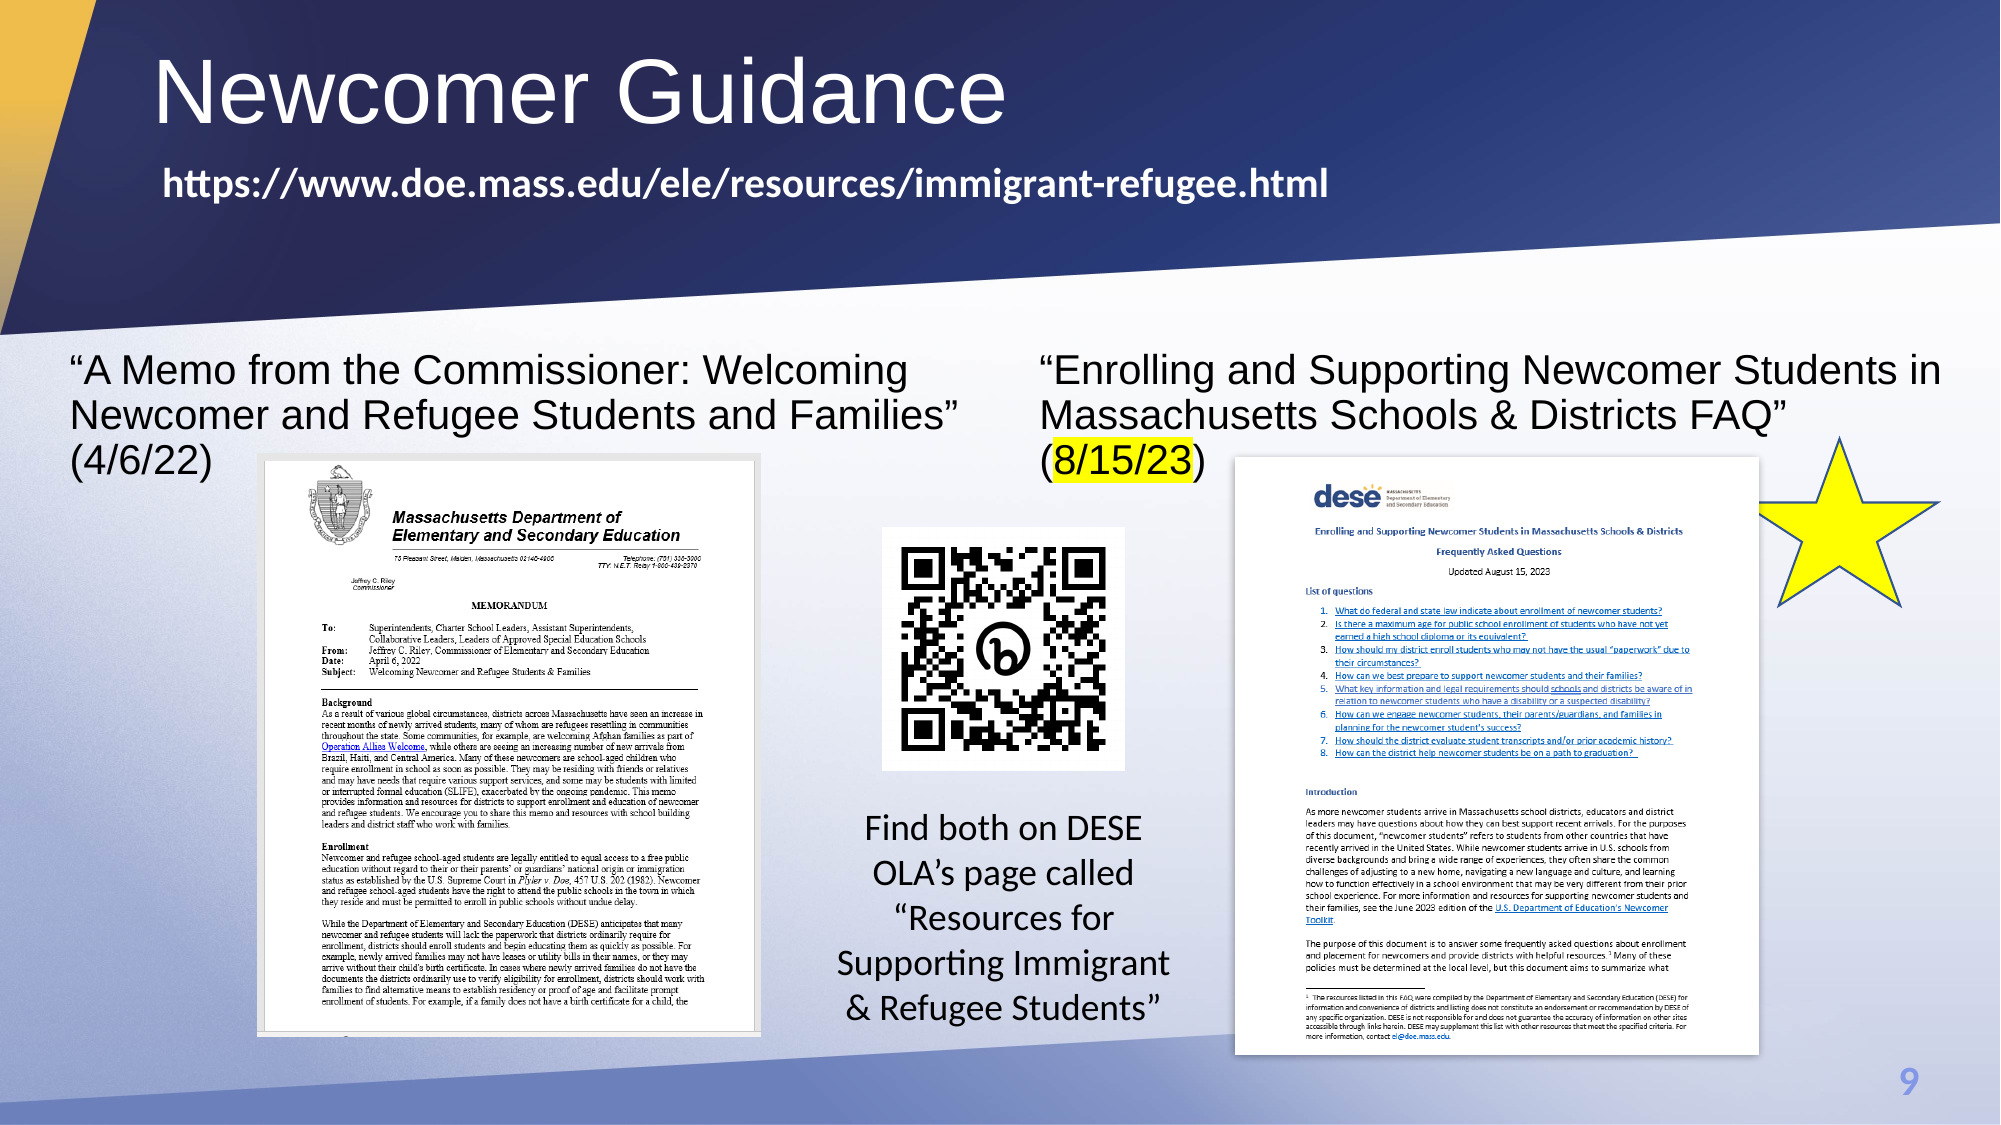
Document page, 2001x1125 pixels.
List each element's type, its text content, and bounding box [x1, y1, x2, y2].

text_box [1764, 435, 1942, 609]
picture [0, 0, 2000, 1125]
text_box Find both on DESE OLA’s page called “Resources for Supporting Immigrant & Refugee Students” [812, 795, 1196, 1036]
text_box https://www.doe.mass.edu/ele/resources/immigrant-refugee.html [146, 148, 1662, 214]
list “A Memo from the Commissioner: Welcoming Newcomer and Refugee Students and Families” (4/6/22) [54, 340, 989, 1007]
list “Enrolling and Supporting Newcomer Students in Massachusetts Schools & Districts FAQ” (8/15/23) [1024, 340, 1981, 1007]
title Newcomer Guidance [137, 8, 1863, 180]
